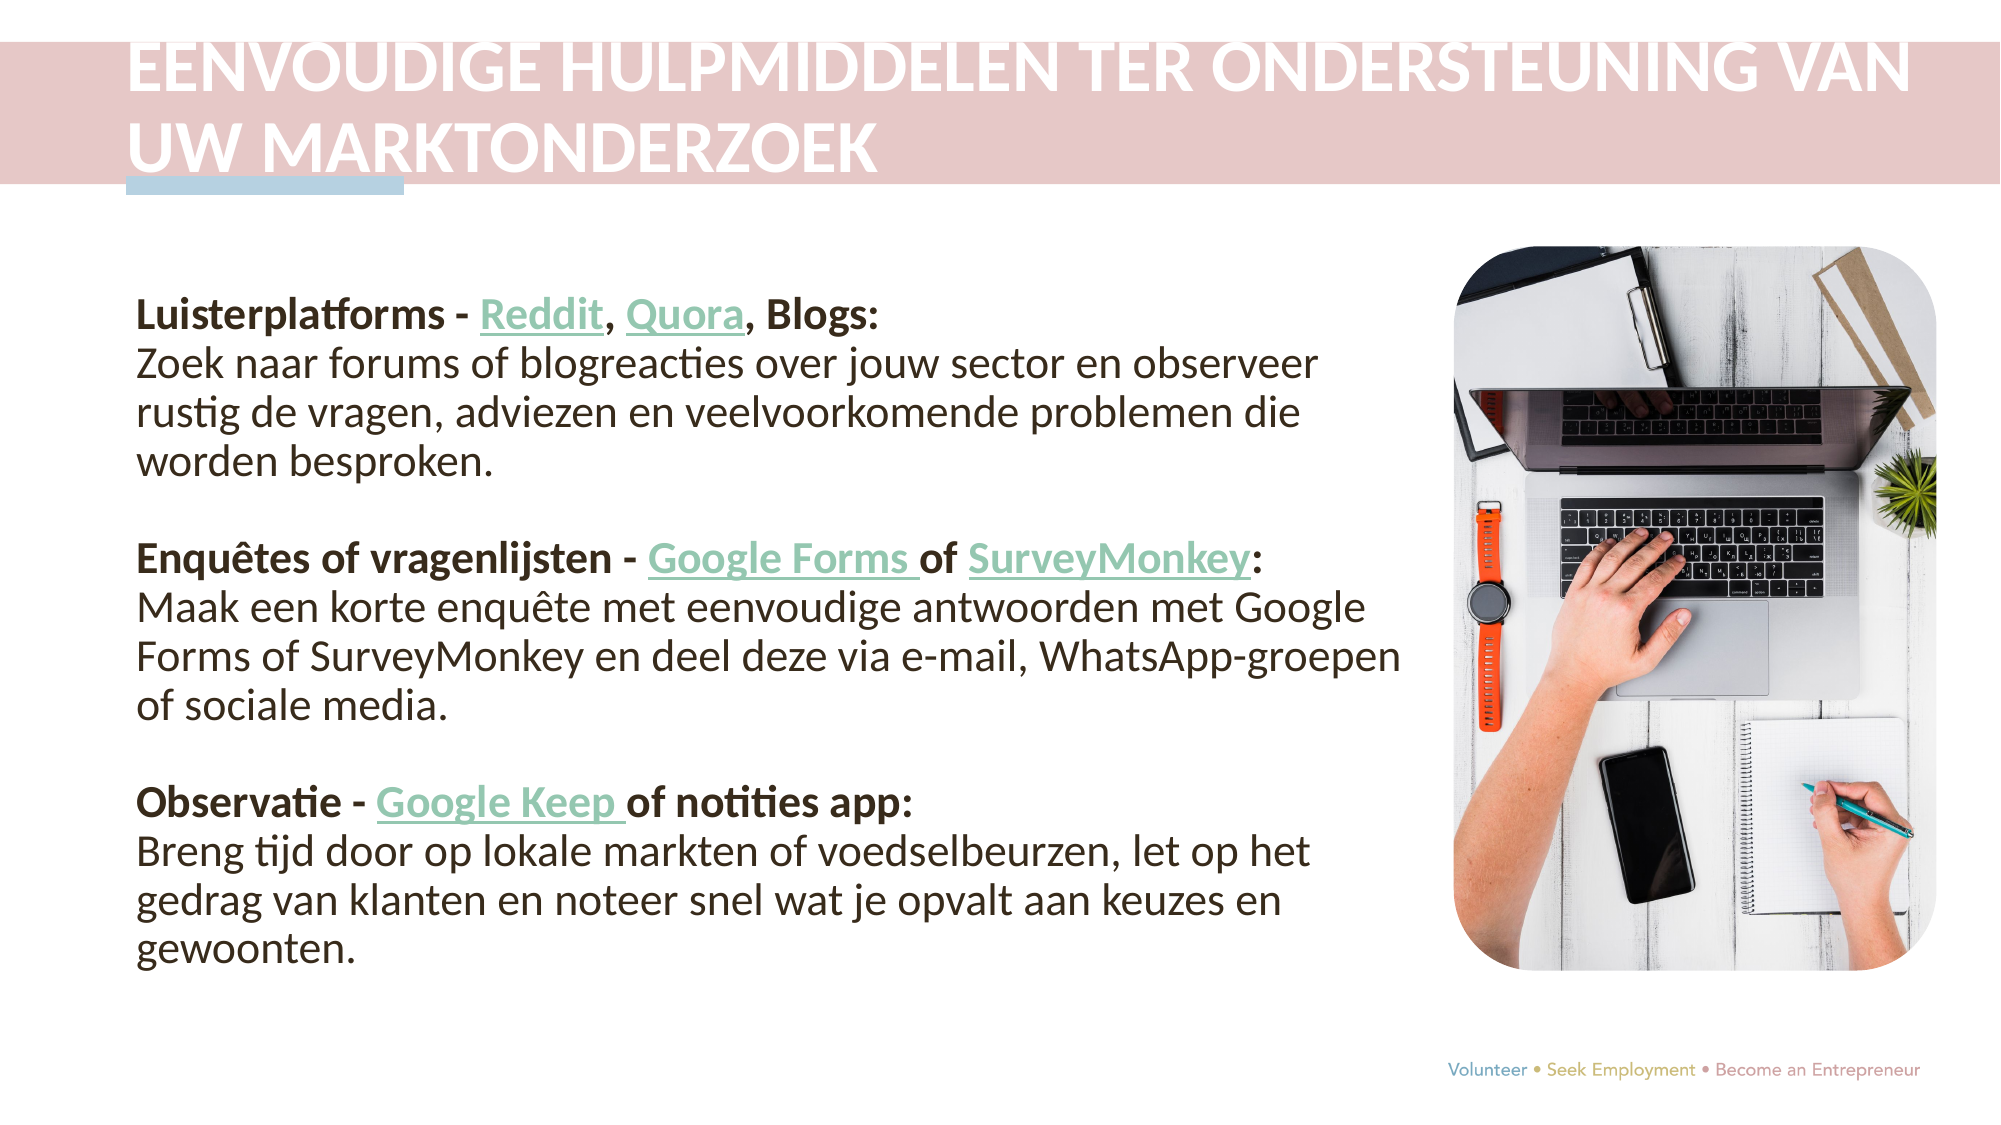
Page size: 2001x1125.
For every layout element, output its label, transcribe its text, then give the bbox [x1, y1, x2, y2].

picture [1453, 246, 1937, 971]
picture [1418, 1046, 1971, 1103]
list Luisterplatforms - Reddit, Quora, Blogs: Zoek naar forums of blogreacties over jouw sector en observeer rustig de vragen, adviezen en veelvoorkomende problemen die worden besproken. Enquêtes of vragenlijsten - Google Forms of SurveyMonkey: Maak een korte enquête met eenvoudige antwoorden met Google Forms of SurveyMonkey en deel deze via e-mail, WhatsApp-groepen of sociale media. Observatie - Google Keep of notities app: Breng tijd door op lokale markten of voedselbeurzen, let op het gedrag van klanten en noteer snel wat je opvalt aan keuzes en gewoonten. [121, 282, 1430, 971]
list EENVOUDIGE HULPMIDDELEN TER ONDERSTEUNING VAN UW MARKTONDERZOEK [111, 48, 2000, 167]
